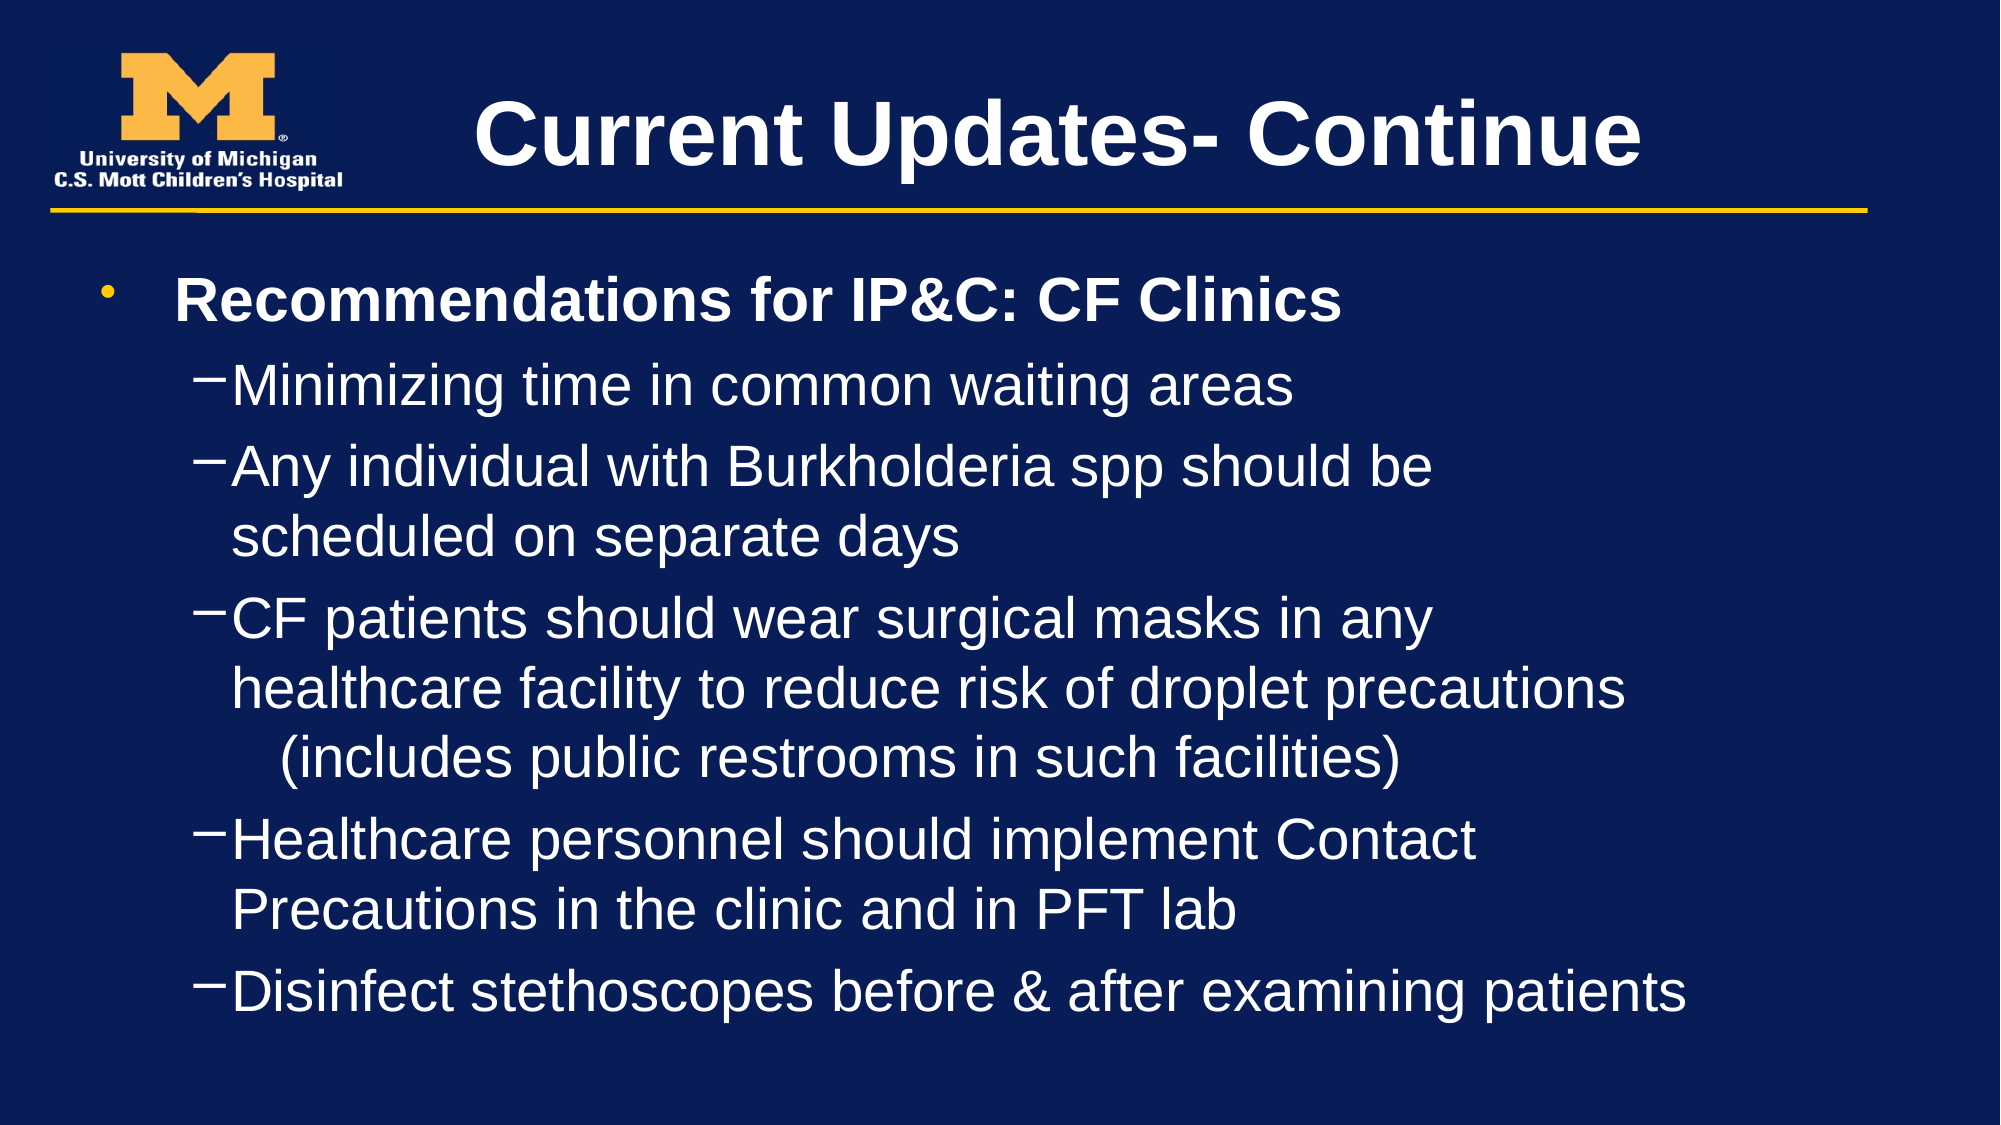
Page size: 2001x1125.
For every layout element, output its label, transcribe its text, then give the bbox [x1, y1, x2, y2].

list Recommendations for IP&C: CF Clinics Minimizing time in common waiting areas Any individual with Burkholderia spp should be scheduled on separate days CF patients should wear surgical masks in any healthcare facility to reduce risk of droplet precautions (includes public restrooms in such facilities) Healthcare personnel should implement Contact Precautions in the clinic and in PFT lab Disinfect stethoscopes before & after examining patients [84, 259, 1858, 1068]
title Current Updates- Continue [282, 81, 1836, 193]
picture [47, 48, 349, 194]
